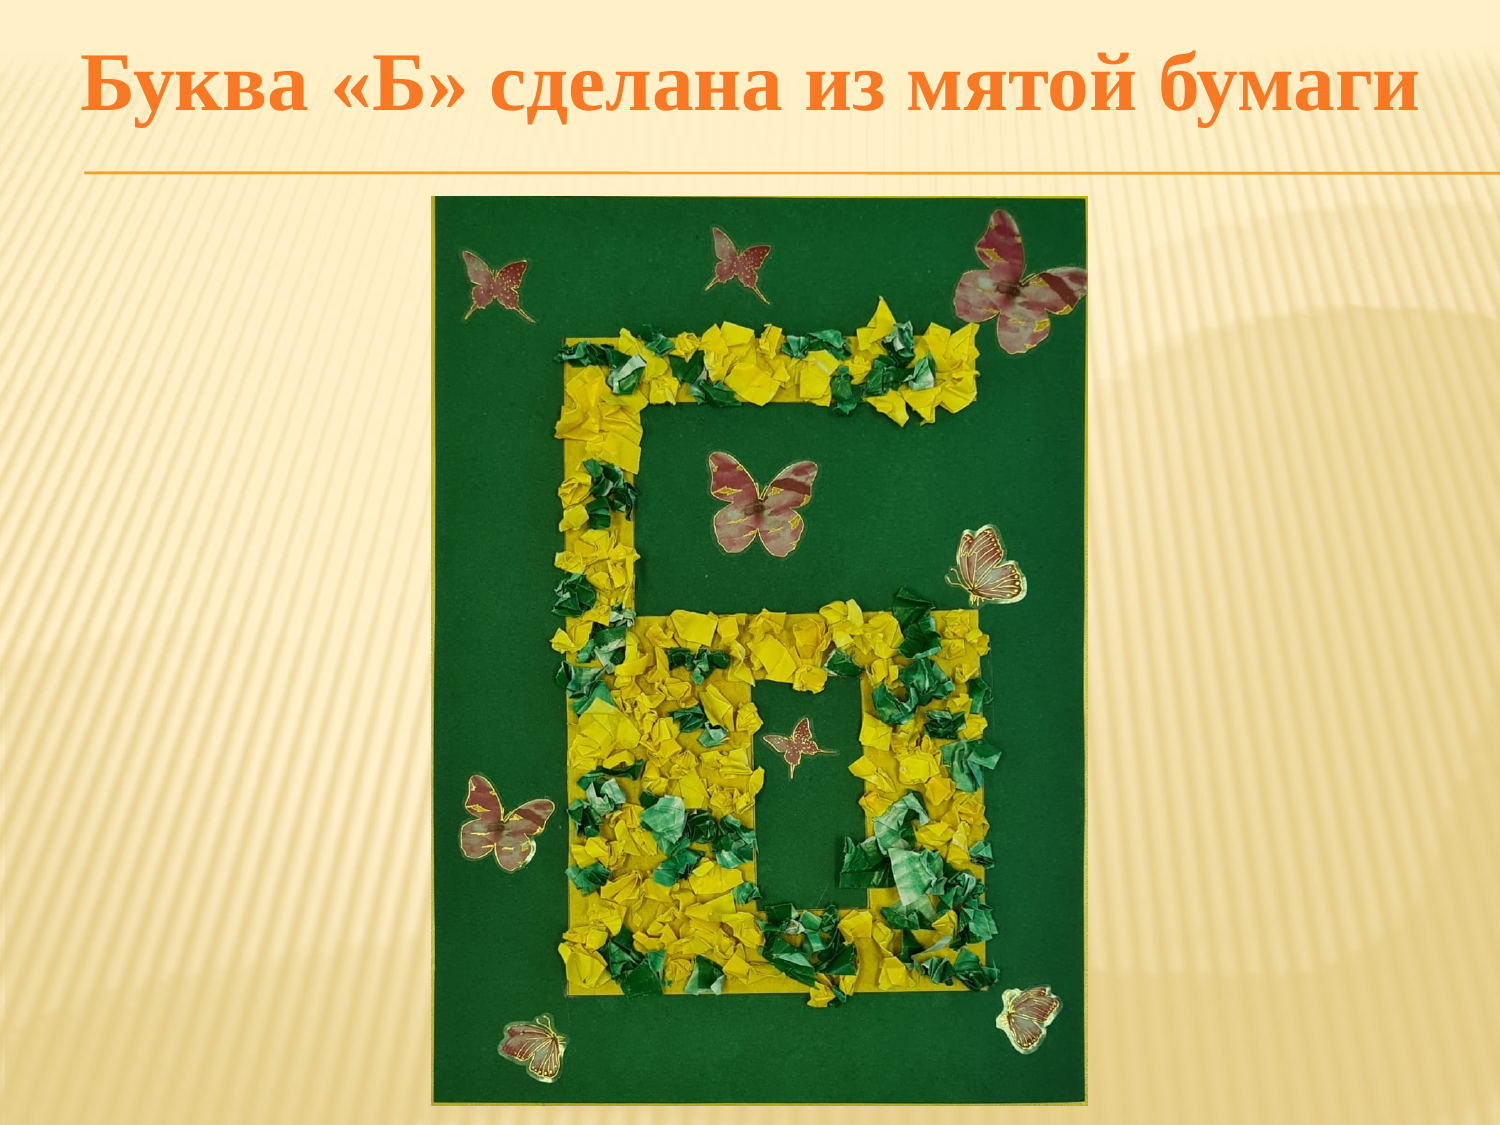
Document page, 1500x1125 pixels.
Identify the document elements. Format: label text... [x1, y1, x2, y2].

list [430, 195, 1088, 1107]
text_box Буква «Б» сделана из мятой бумаги [65, 19, 1437, 135]
